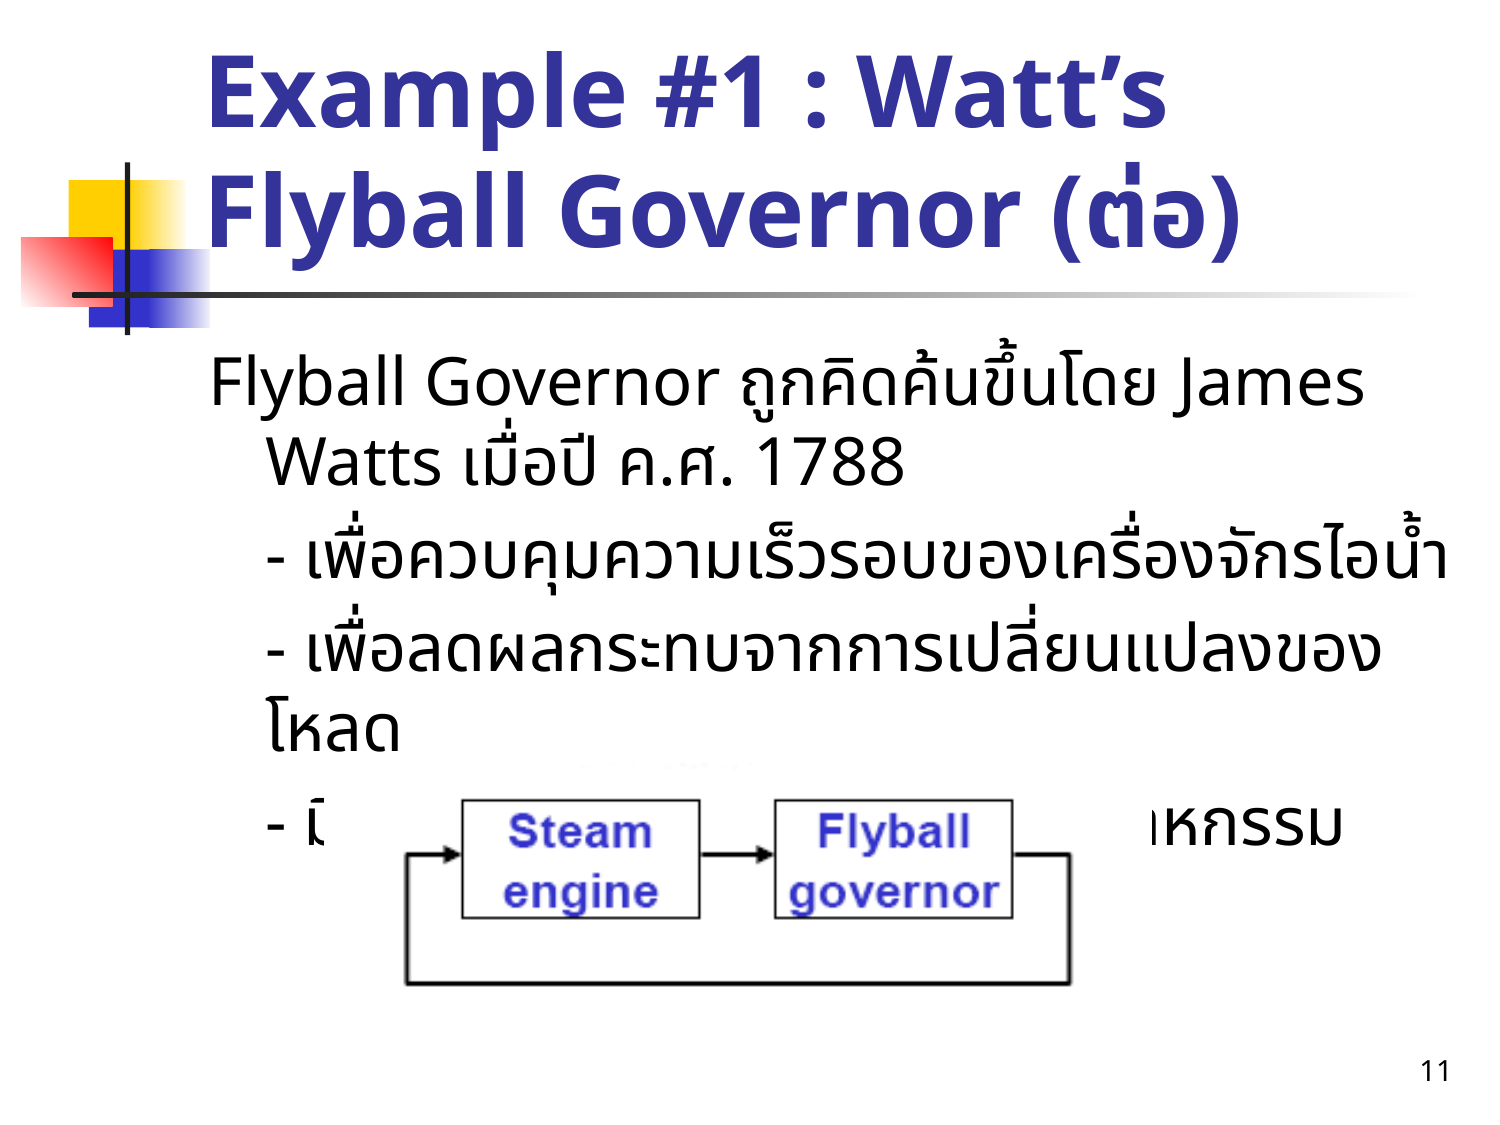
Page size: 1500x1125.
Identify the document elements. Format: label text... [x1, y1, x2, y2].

slide_number 11 [1154, 1023, 1468, 1100]
list Flyball Governor ถูกคิดค้นขึ้นโดย James Watts เมื่อปี ค.ศ. 1788 - เพื่อควบคุมความเร็วรอบของเครื่องจักรไอน้ำ - เพื่อลดผลกระทบจากการเปลี่ยนแปลงของโหลด - มีบทบาทสำคัญในการปฏิวัติอุตสาหกรรม [193, 330, 1470, 1007]
title Example #1 : Watt’s Flyball Governor (ต่อ) [188, 34, 1468, 276]
picture [324, 763, 1153, 1012]
